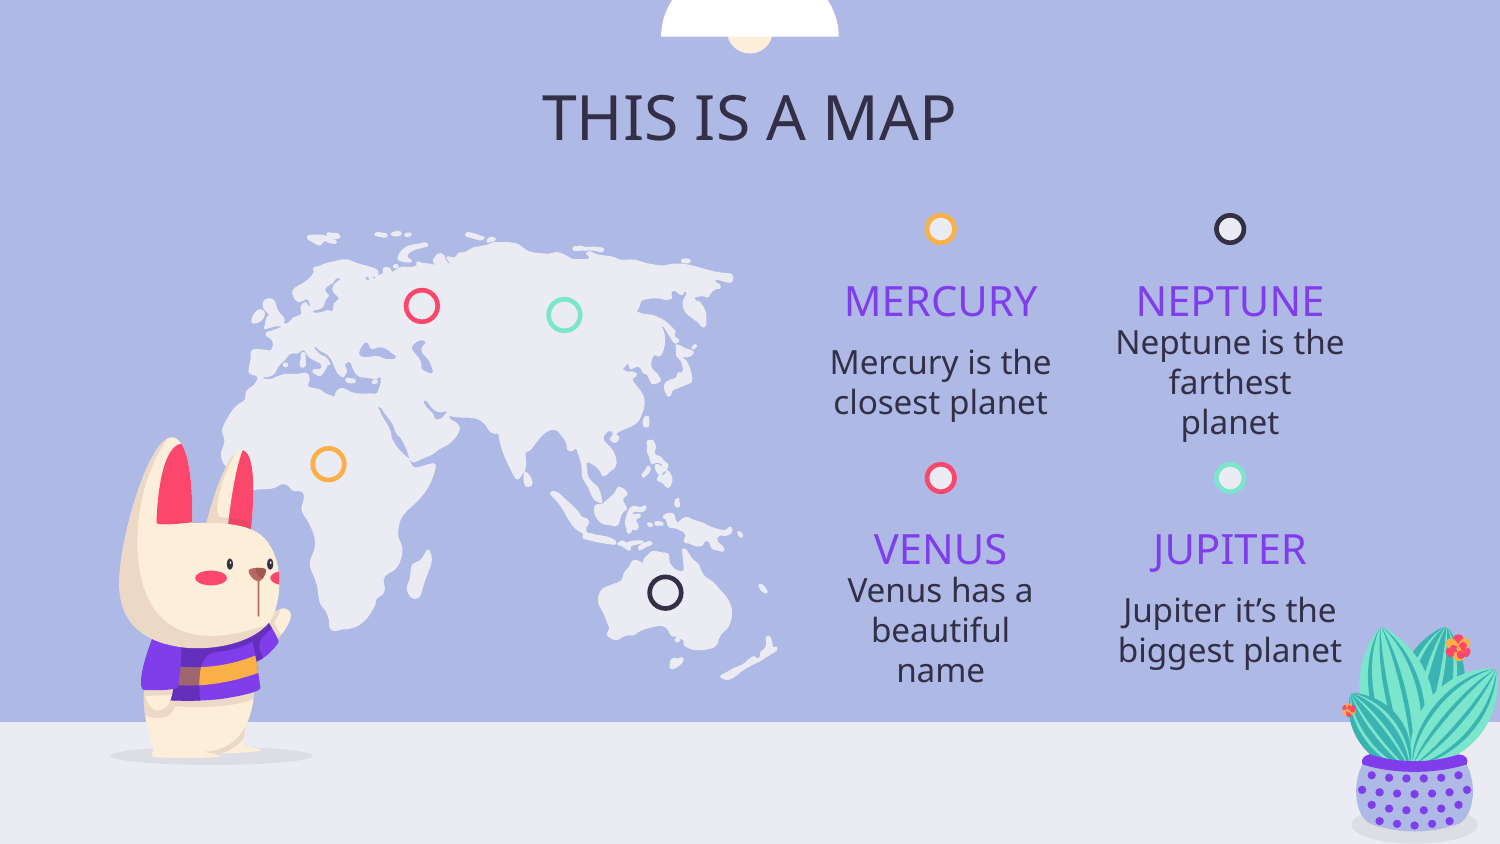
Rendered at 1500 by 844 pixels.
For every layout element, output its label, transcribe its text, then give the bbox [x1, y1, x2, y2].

text_box Neptune is the farthest planet [1115, 337, 1346, 424]
text_box VENUS [825, 509, 1056, 586]
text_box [109, 437, 313, 766]
text_box MERCURY [825, 260, 1056, 337]
text_box [1216, 464, 1244, 492]
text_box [117, 230, 779, 681]
text_box [927, 464, 955, 492]
text_box [1216, 215, 1244, 243]
text_box NEPTUNE [1115, 260, 1346, 337]
title THIS IS A MAP [118, 68, 1382, 162]
text_box Mercury is the closest planet [825, 337, 1056, 424]
text_box Jupiter it’s the biggest planet [1115, 586, 1346, 673]
text_box JUPITER [1115, 509, 1346, 586]
text_box Venus has a beautiful name [825, 586, 1056, 673]
text_box [927, 215, 955, 243]
